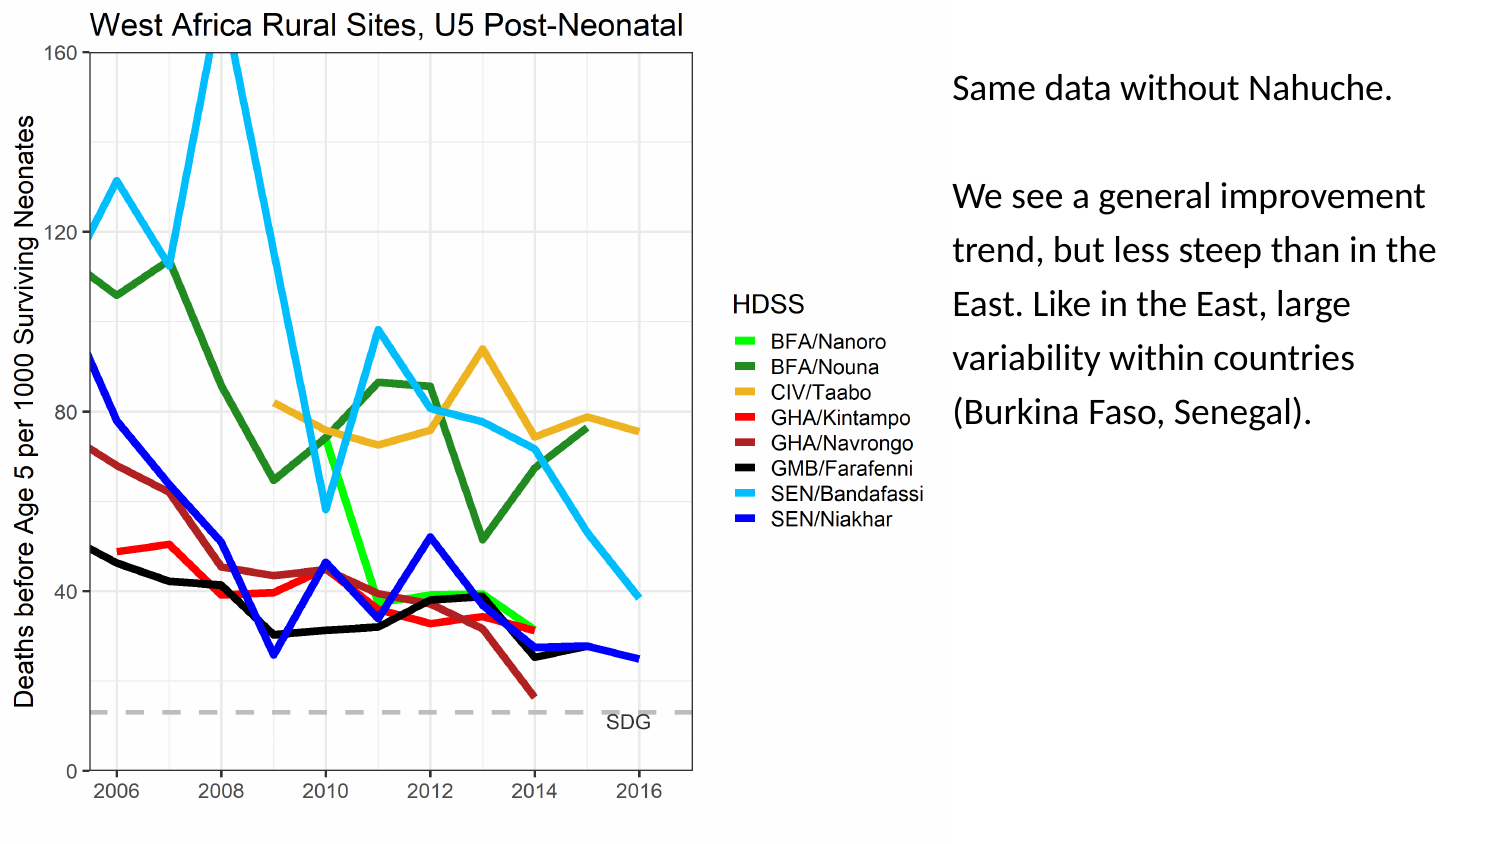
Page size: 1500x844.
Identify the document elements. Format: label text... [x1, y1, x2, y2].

text_box Same data without Nahuche. We see a general improvement trend, but less steep than in the East. Like in the East, large variability within countries (Burkina Faso, Senegal). [954, 46, 1500, 596]
picture [0, 0, 950, 844]
